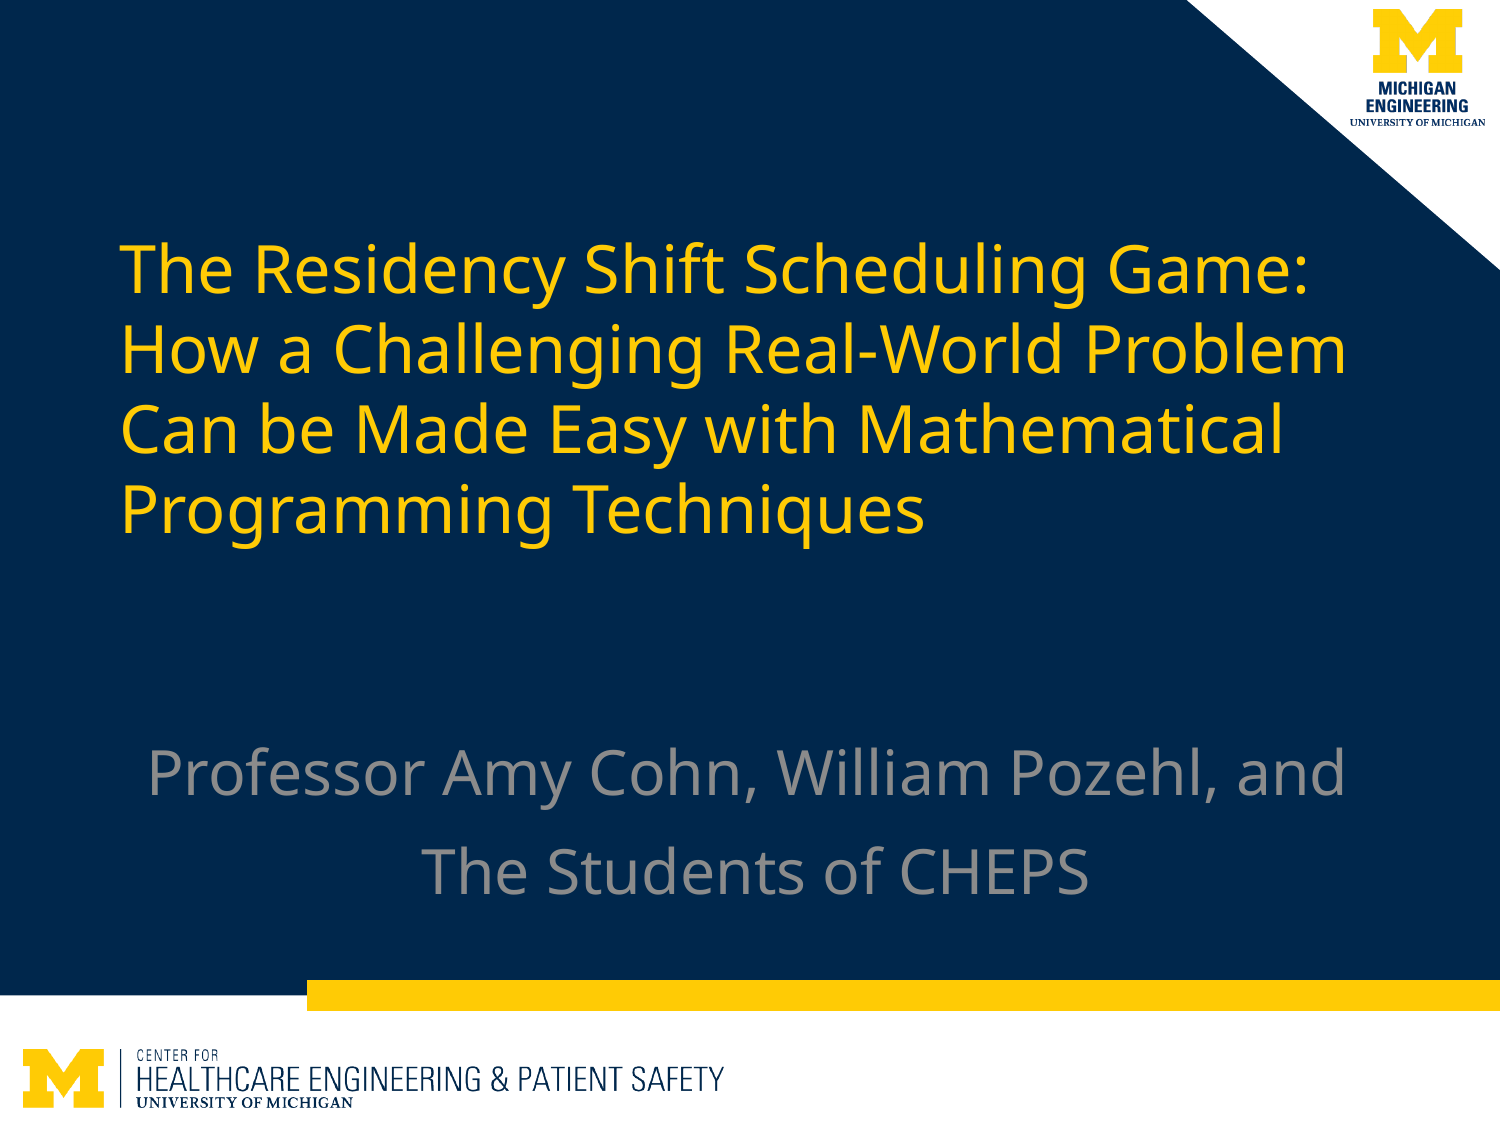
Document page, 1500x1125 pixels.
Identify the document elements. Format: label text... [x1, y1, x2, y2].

picture [1350, 9, 1485, 126]
subtitle Professor Amy Cohn, William Pozehl, and The Students of CHEPS [125, 725, 1388, 1013]
picture [23, 1049, 724, 1108]
title The Residency Shift Scheduling Game: How a Challenging Real-World Problem Can be Made Easy with Mathematical Programming Techniques [104, 205, 1389, 569]
